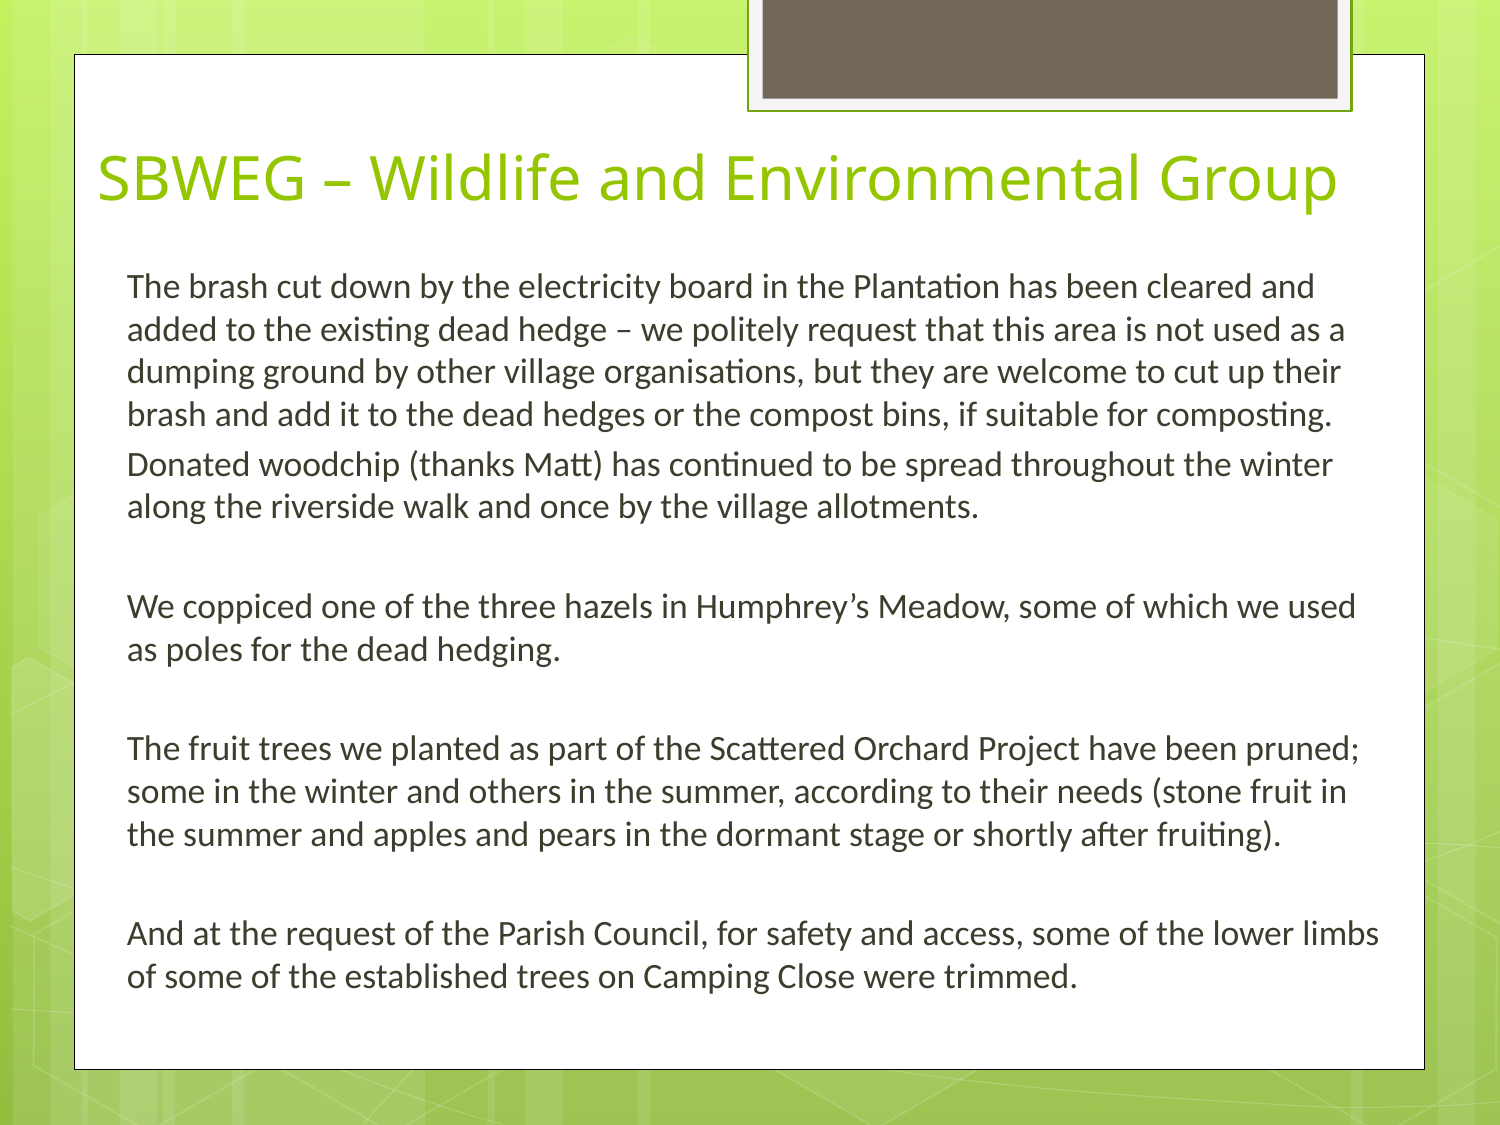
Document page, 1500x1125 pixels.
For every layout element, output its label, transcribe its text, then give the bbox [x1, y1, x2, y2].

title SBWEG – Wildlife and Environmental Group [82, 113, 1418, 220]
list The brash cut down by the electricity board in the Plantation has been cleared and added to the existing dead hedge – we politely request that this area is not used as a dumping ground by other village organisations, but they are welcome to cut up their brash and add it to the dead hedges or the compost bins, if suitable for composting. Donated woodchip (thanks Matt) has continued to be spread throughout the winter along the riverside walk and once by the village allotments. We coppiced one of the three hazels in Humphrey’s Meadow, some of which we used as poles for the dead hedging. The fruit trees we planted as part of the Scattered Orchard Project have been pruned; some in the winter and others in the summer, according to their needs (stone fruit in the summer and apples and pears in the dormant stage or shortly after fruiting). And at the request of the Parish Council, for safety and access, some of the lower limbs of some of the established trees on Camping Close were trimmed. [100, 255, 1400, 1012]
